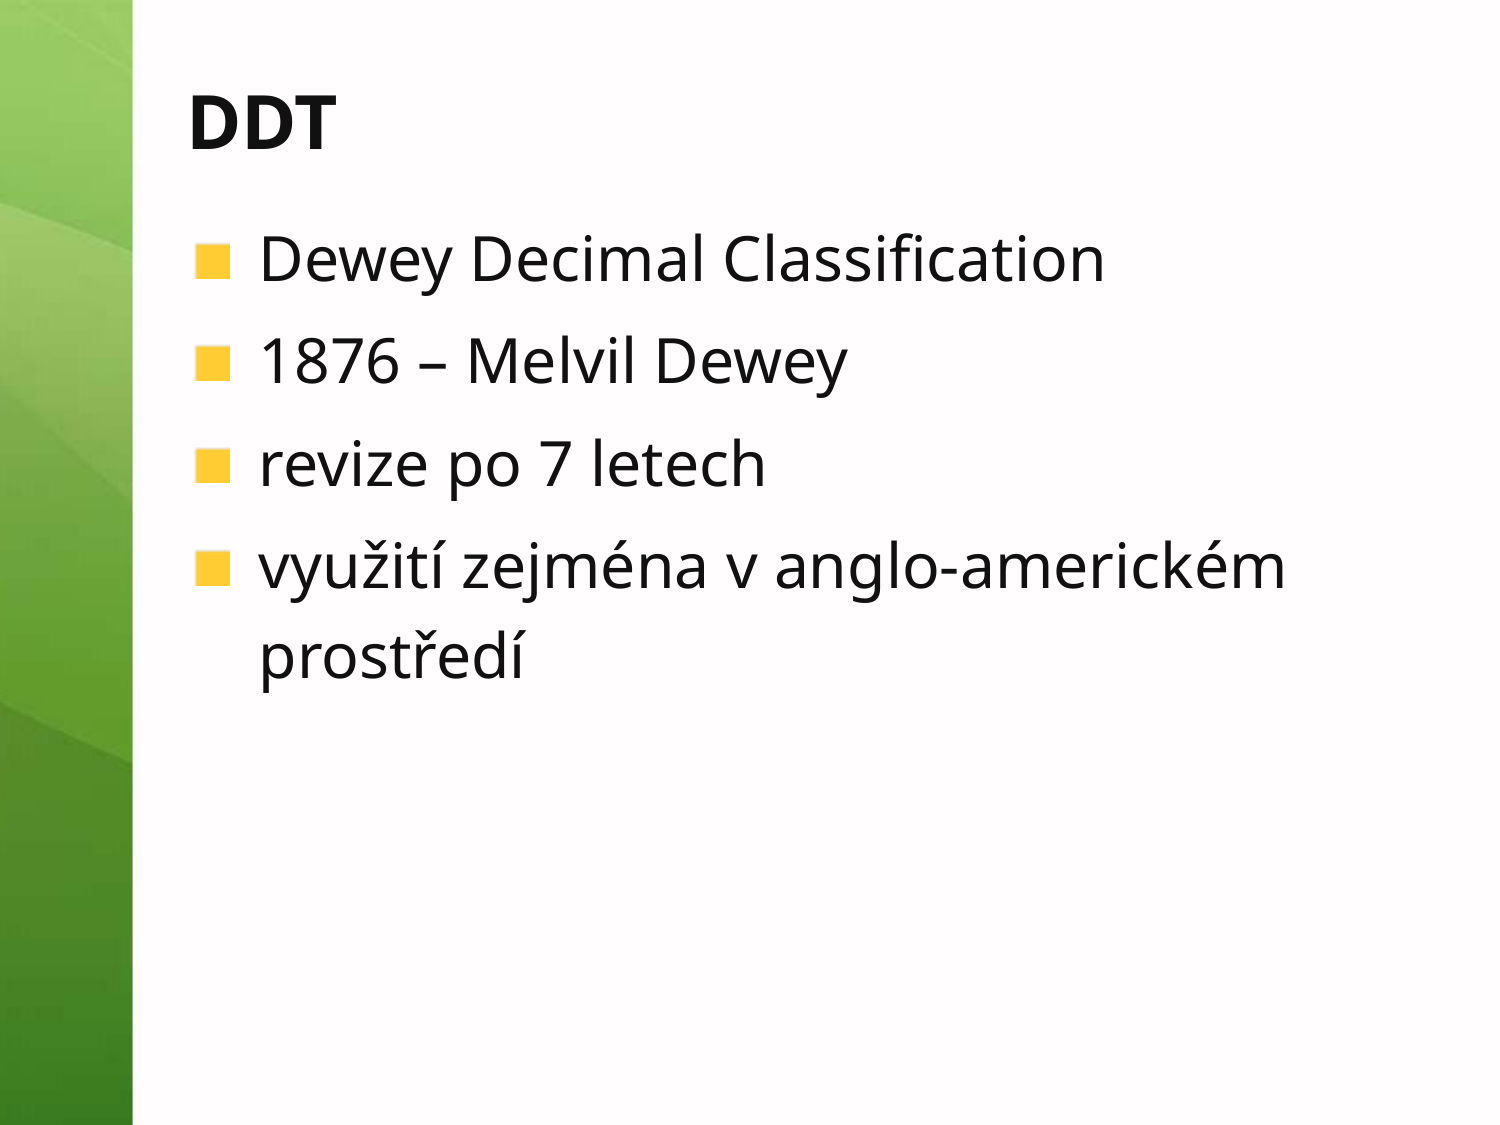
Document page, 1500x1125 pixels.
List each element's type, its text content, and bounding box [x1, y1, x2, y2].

picture [0, 0, 1500, 1125]
list Dewey Decimal Classification 1876 – Melvil Dewey revize po 7 letech využití zejména v anglo-americkém prostředí [171, 196, 1447, 1094]
title DDT [171, 77, 1447, 161]
